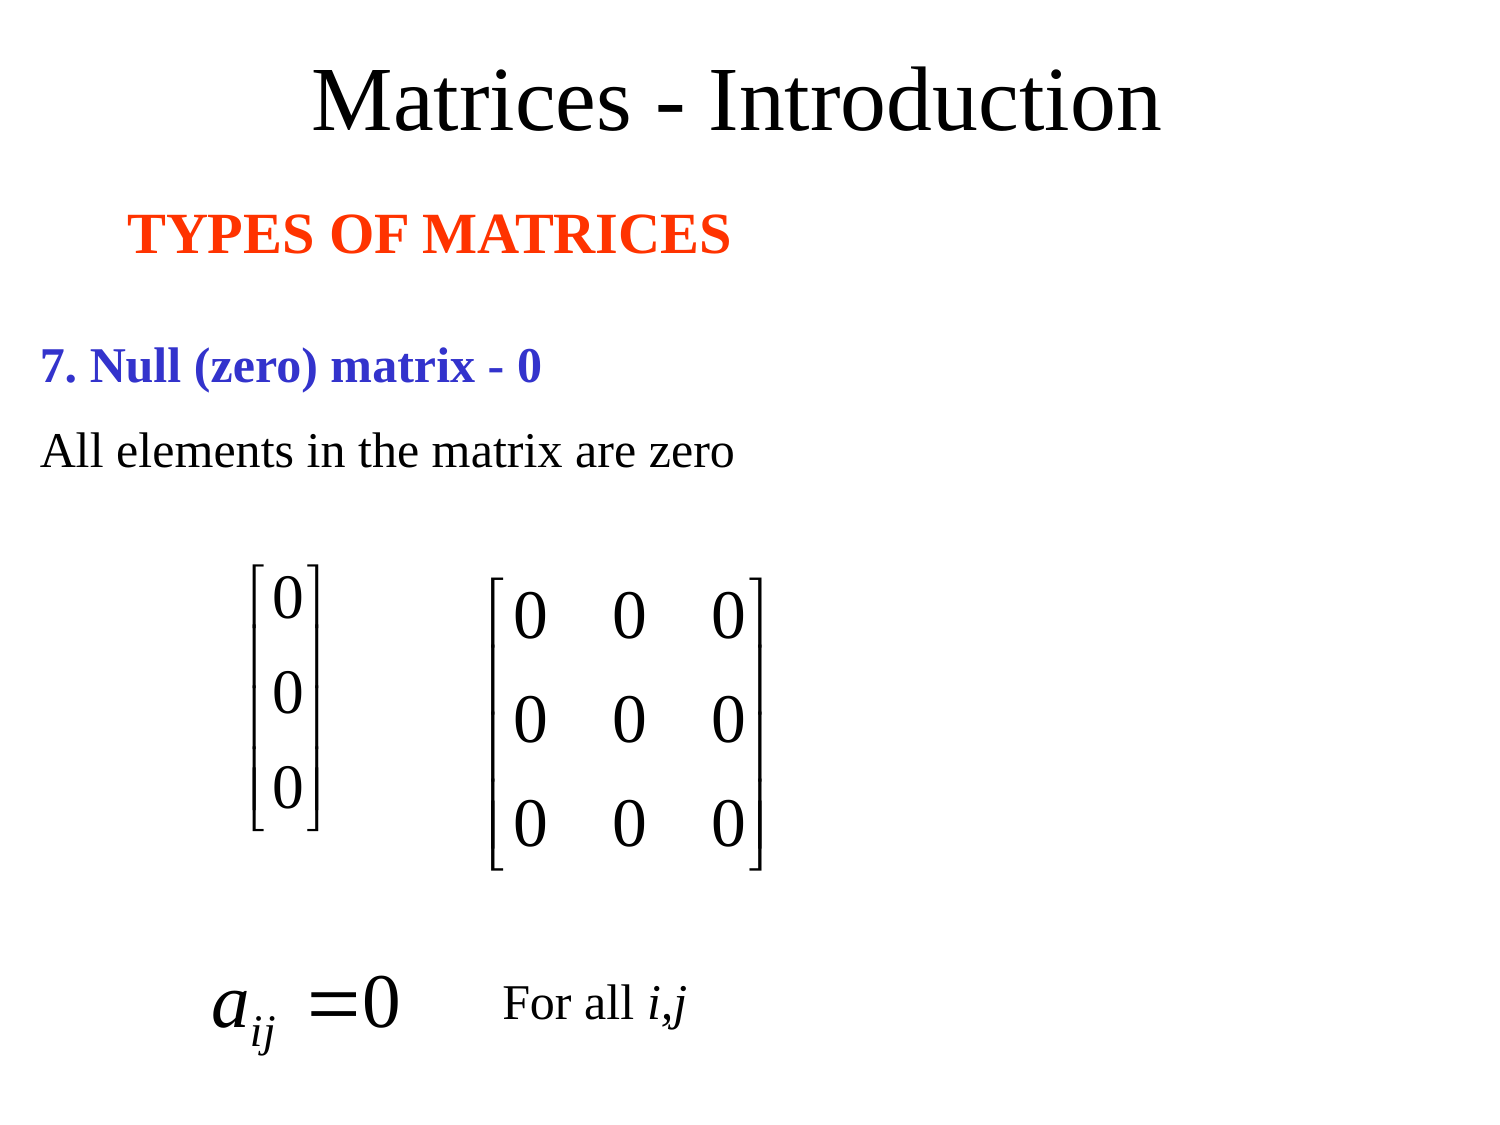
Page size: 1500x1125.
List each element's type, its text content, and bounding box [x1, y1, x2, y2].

text_box 7. Null (zero) matrix - 0 All elements in the matrix are zero [24, 324, 1413, 485]
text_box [237, 549, 344, 846]
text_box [474, 562, 789, 888]
title Matrices - Introduction [99, 0, 1375, 188]
text_box TYPES OF MATRICES [112, 187, 1500, 273]
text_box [199, 949, 413, 1073]
text_box For all i,j [487, 962, 838, 1038]
